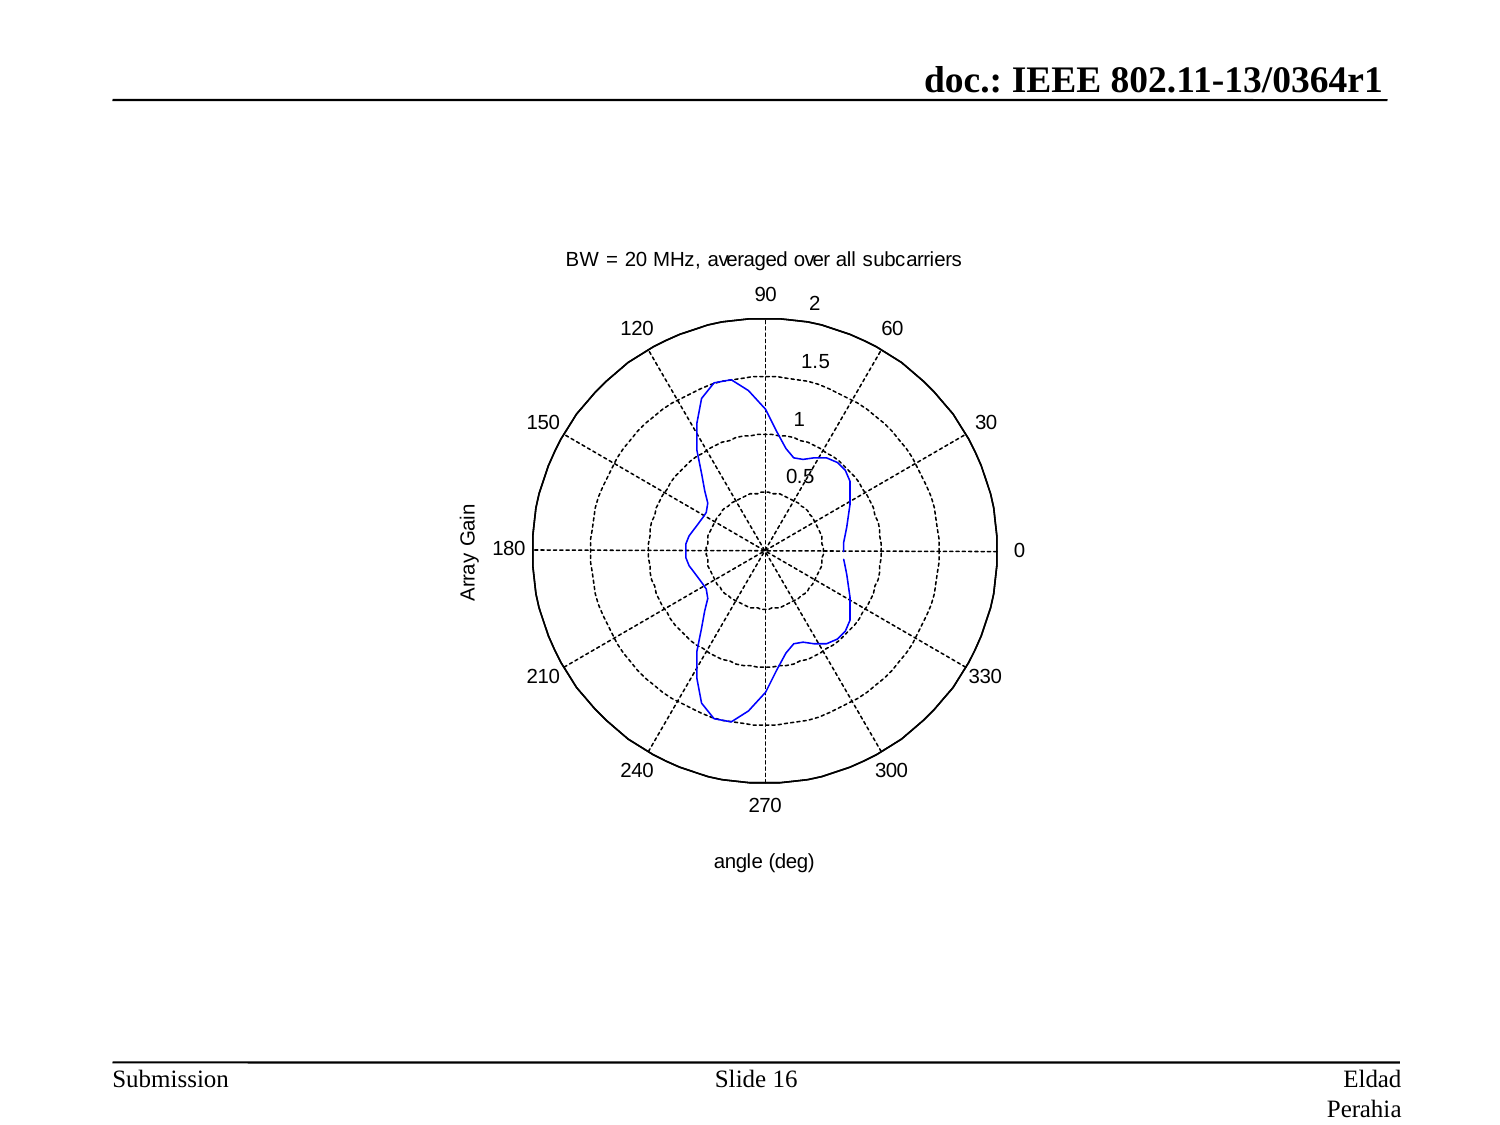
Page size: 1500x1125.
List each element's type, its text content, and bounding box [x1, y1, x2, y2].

footer Eldad Perahia, Intel Corporation [1324, 1061, 1402, 1093]
picture [312, 234, 1188, 891]
slide_number Slide 16 [712, 1061, 800, 1093]
